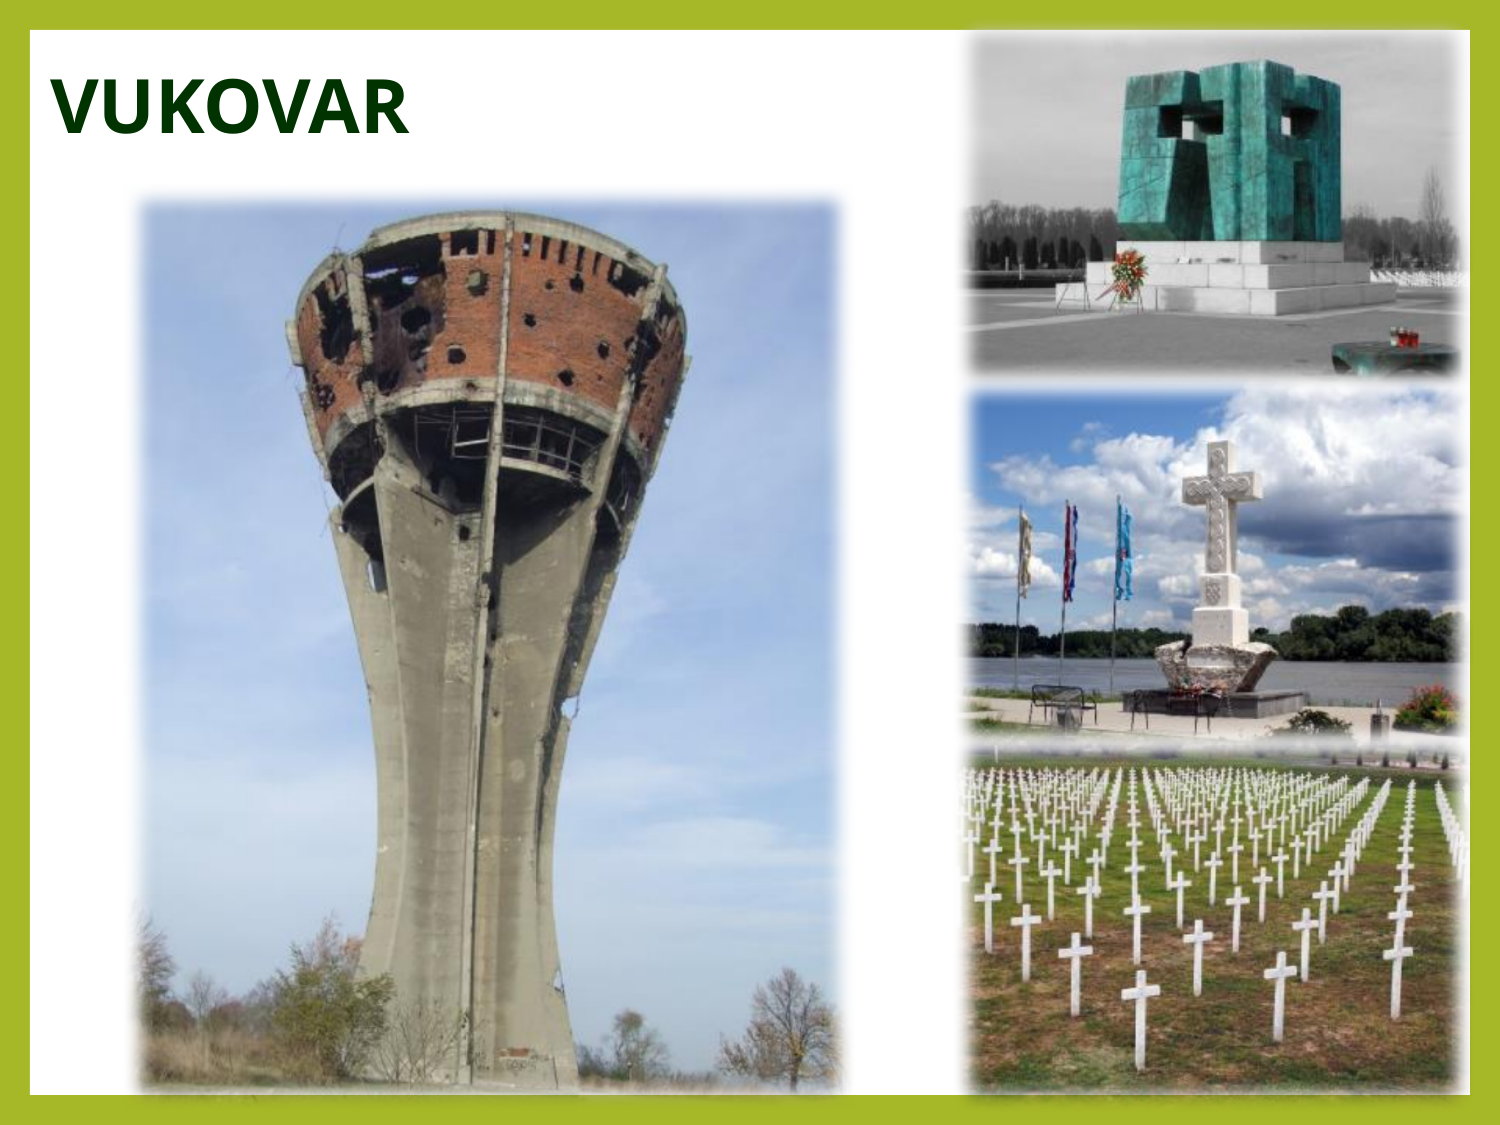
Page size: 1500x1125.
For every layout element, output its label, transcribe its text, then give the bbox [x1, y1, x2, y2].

picture [123, 182, 857, 1111]
text_box VUKOVAR [50, 58, 410, 150]
picture [951, 14, 1475, 1113]
